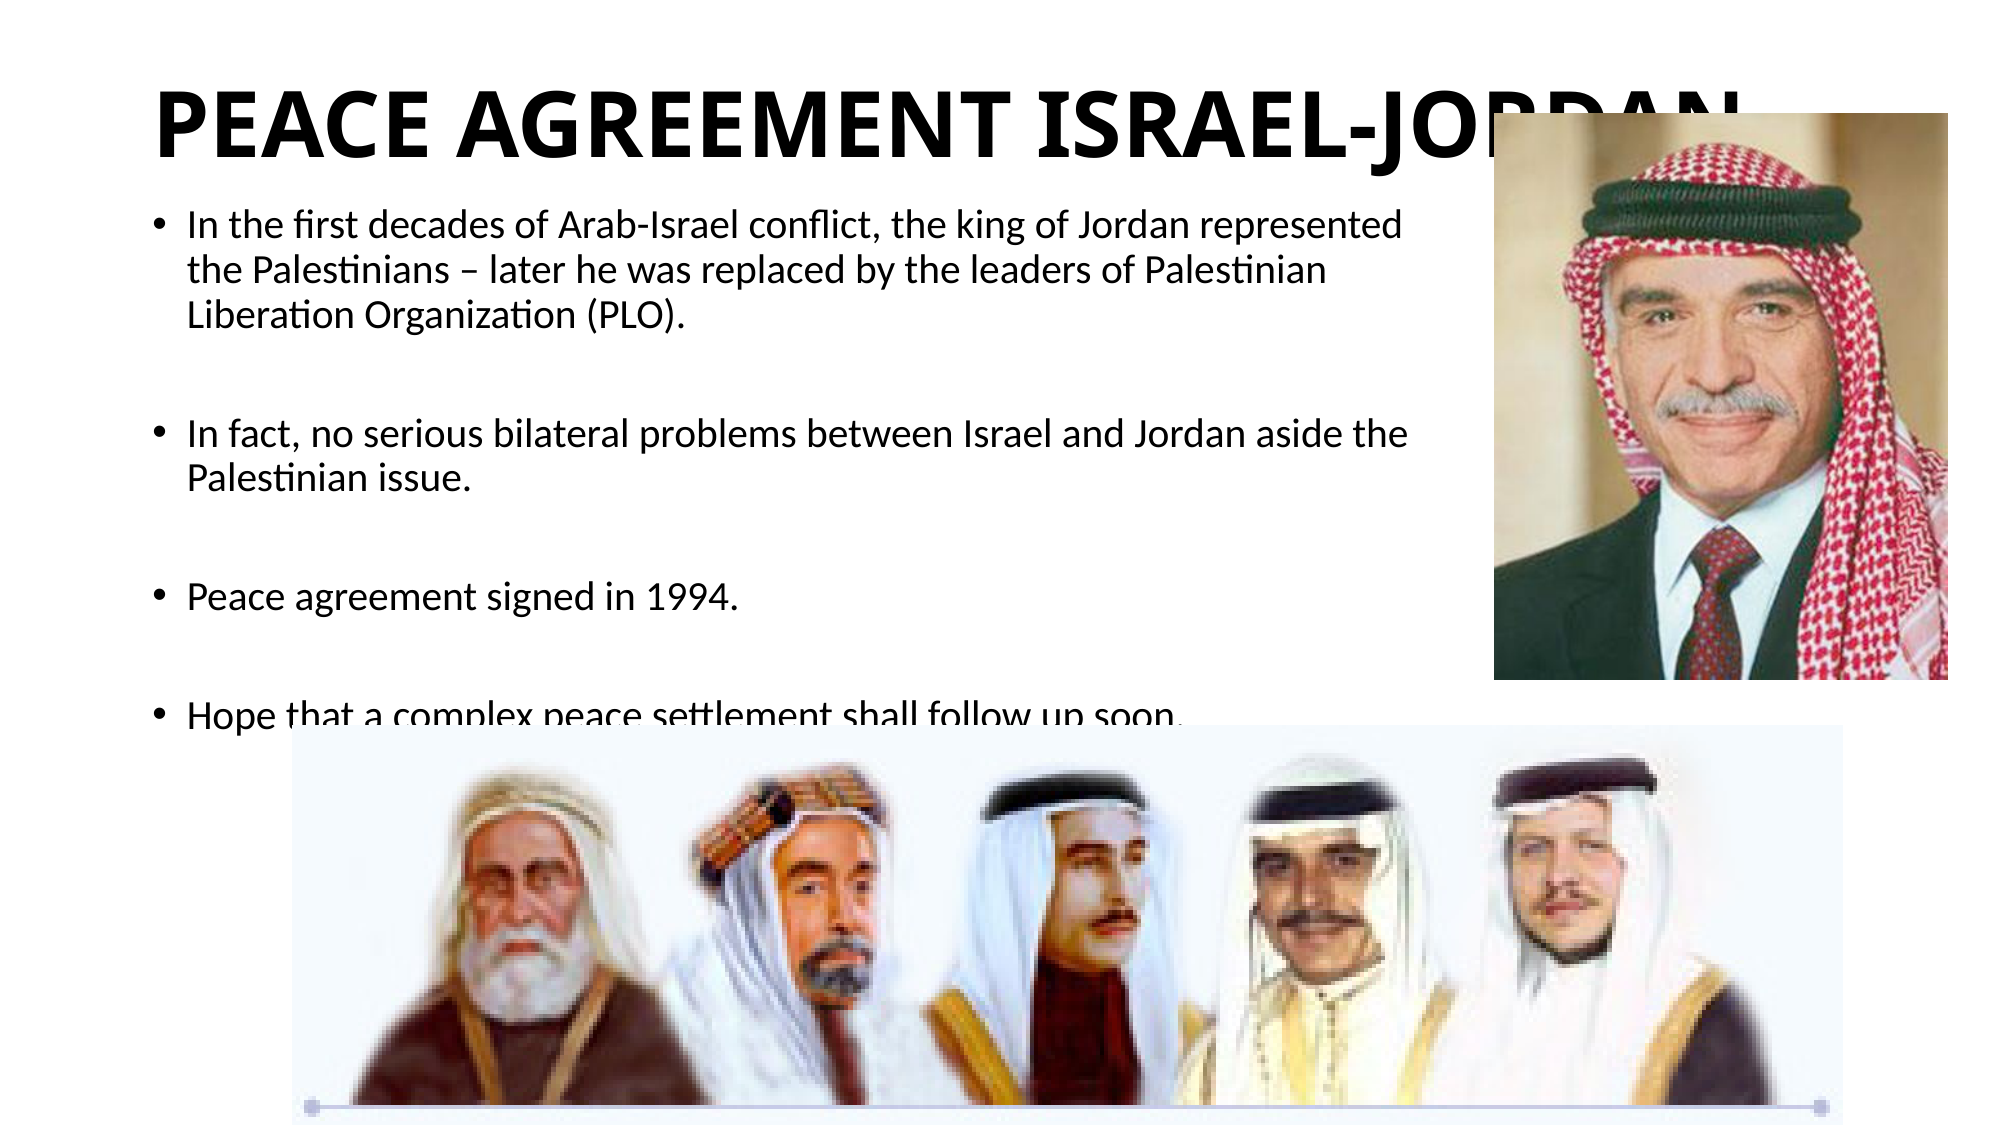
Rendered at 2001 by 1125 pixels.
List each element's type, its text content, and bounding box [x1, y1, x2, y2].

list In the first decades of Arab-Israel conflict, the king of Jordan represented the Palestinians – later he was replaced by the leaders of Palestinian Liberation Organization (PLO). In fact, no serious bilateral problems between Israel and Jordan aside the Palestinian issue. Peace agreement signed in 1994. Hope that a complex peace settlement shall follow up soon. [137, 195, 1448, 750]
picture [1494, 113, 1948, 680]
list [291, 725, 1843, 1125]
title PEACE AGREEMENT ISRAEL-JORDAN [137, 59, 1863, 196]
